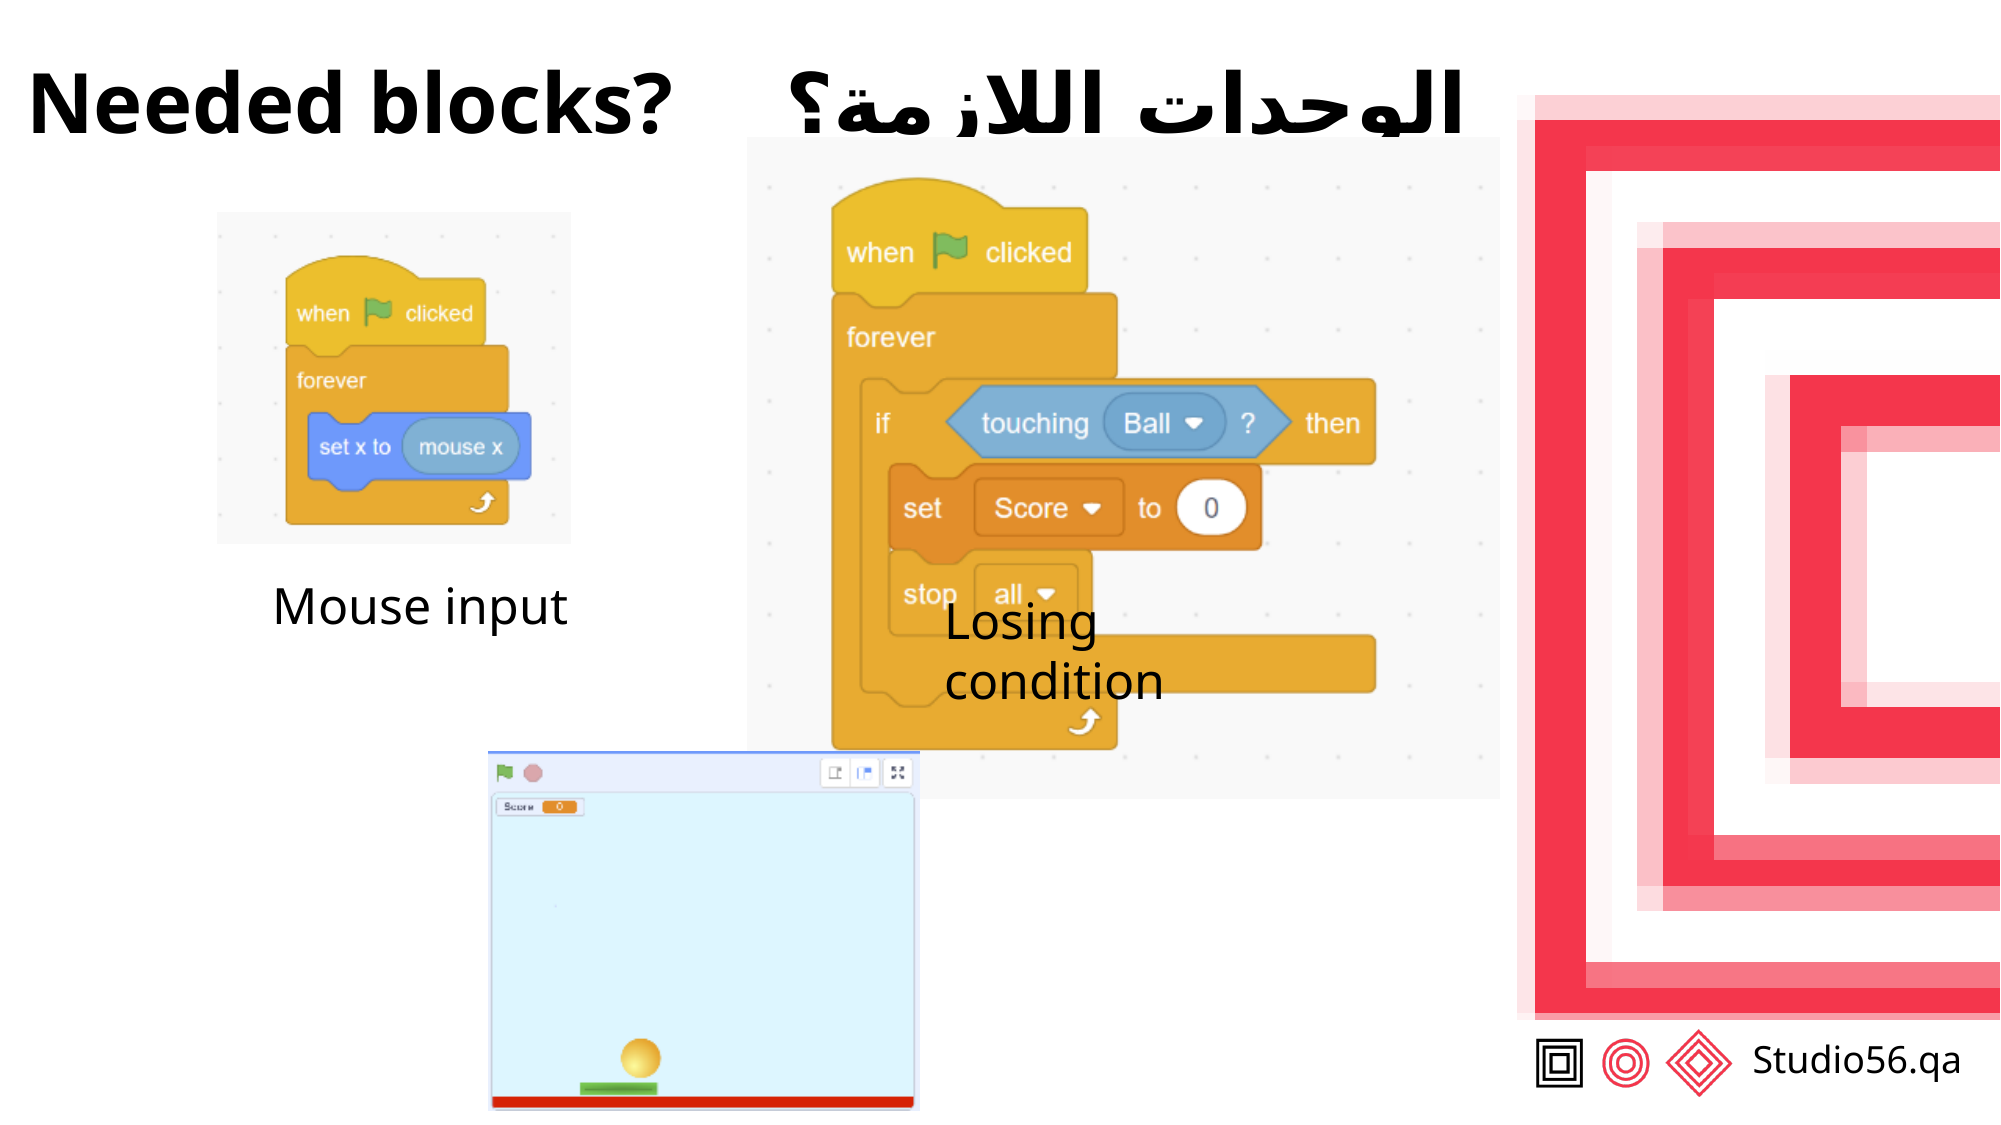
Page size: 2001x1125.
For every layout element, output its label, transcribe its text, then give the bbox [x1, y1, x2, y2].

picture [217, 212, 571, 544]
picture [488, 137, 1500, 1111]
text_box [1533, 1029, 1750, 1100]
text_box Needed blocks? [11, 59, 716, 166]
text_box Studio56.qa [1750, 1029, 1978, 1089]
picture [1517, 0, 2000, 1020]
text_box الوحدات اللازمة؟ [716, 59, 1483, 166]
text_box Mouse input [257, 543, 654, 650]
